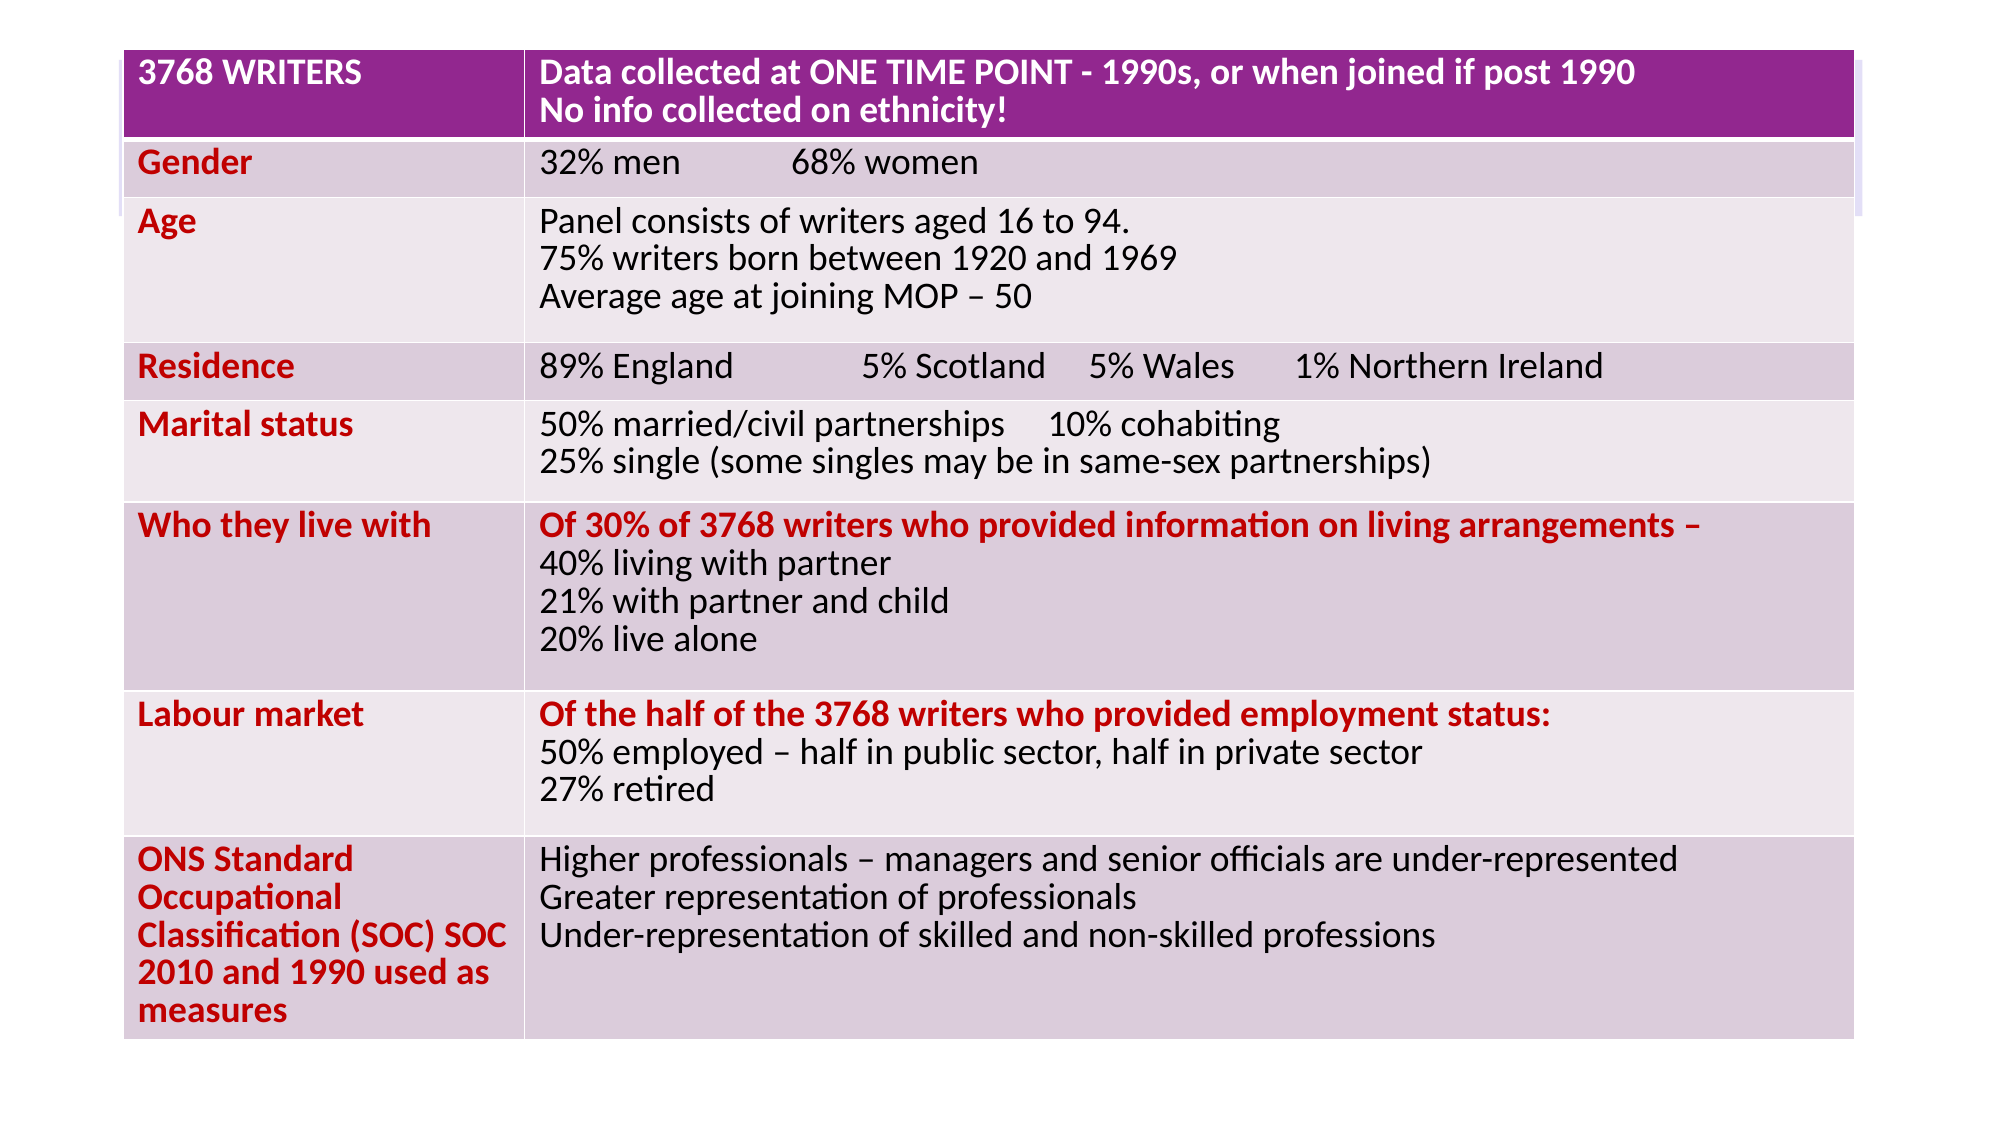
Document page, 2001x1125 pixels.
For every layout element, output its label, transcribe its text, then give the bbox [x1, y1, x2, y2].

table_header 3768 WRITERS [124, 50, 524, 137]
table_cell Residence [124, 343, 524, 400]
table_cell 89% England 5% Scotland 5% Wales 1% Northern Ireland [525, 343, 1854, 400]
table_cell 32% men 68% women [525, 142, 1854, 197]
table_cell 50% married/civil partnerships 10% cohabiting 25% single (some singles may be in same-sex partnerships) [525, 401, 1854, 501]
table_cell Labour market [124, 692, 524, 835]
title MOP WRITERS’ CHARACTERISTICS [118, 59, 122, 217]
table_cell Gender [124, 142, 524, 197]
table_cell Of the half of the 3768 writers who provided employment status: 50% employed – half in public sector, half in private sector 27% retired [525, 692, 1854, 835]
table_cell Age [124, 198, 524, 342]
table_cell Who they live with [124, 503, 524, 690]
table_cell Higher professionals – managers and senior officials are under-represented Greater representation of professionals Under-representation of skilled and non-skilled professions [525, 837, 1854, 1039]
table_cell Of 30% of 3768 writers who provided information on living arrangements – 40% living with partner 21% with partner and child 20% live alone [525, 503, 1854, 690]
table_header Data collected at ONE TIME POINT - 1990s, or when joined if post 1990 No info collected on ethnicity! [525, 50, 1854, 137]
table_cell Marital status [124, 401, 524, 501]
title MOP WRITERS’ CHARACTERISTICS [1855, 59, 1863, 217]
table_cell Panel consists of writers aged 16 to 94. 75% writers born between 1920 and 1969 Average age at joining MOP – 50 [525, 198, 1854, 342]
table_cell ONS Standard Occupational Classification (SOC) SOC 2010 and 1990 used as measures [124, 837, 524, 1039]
